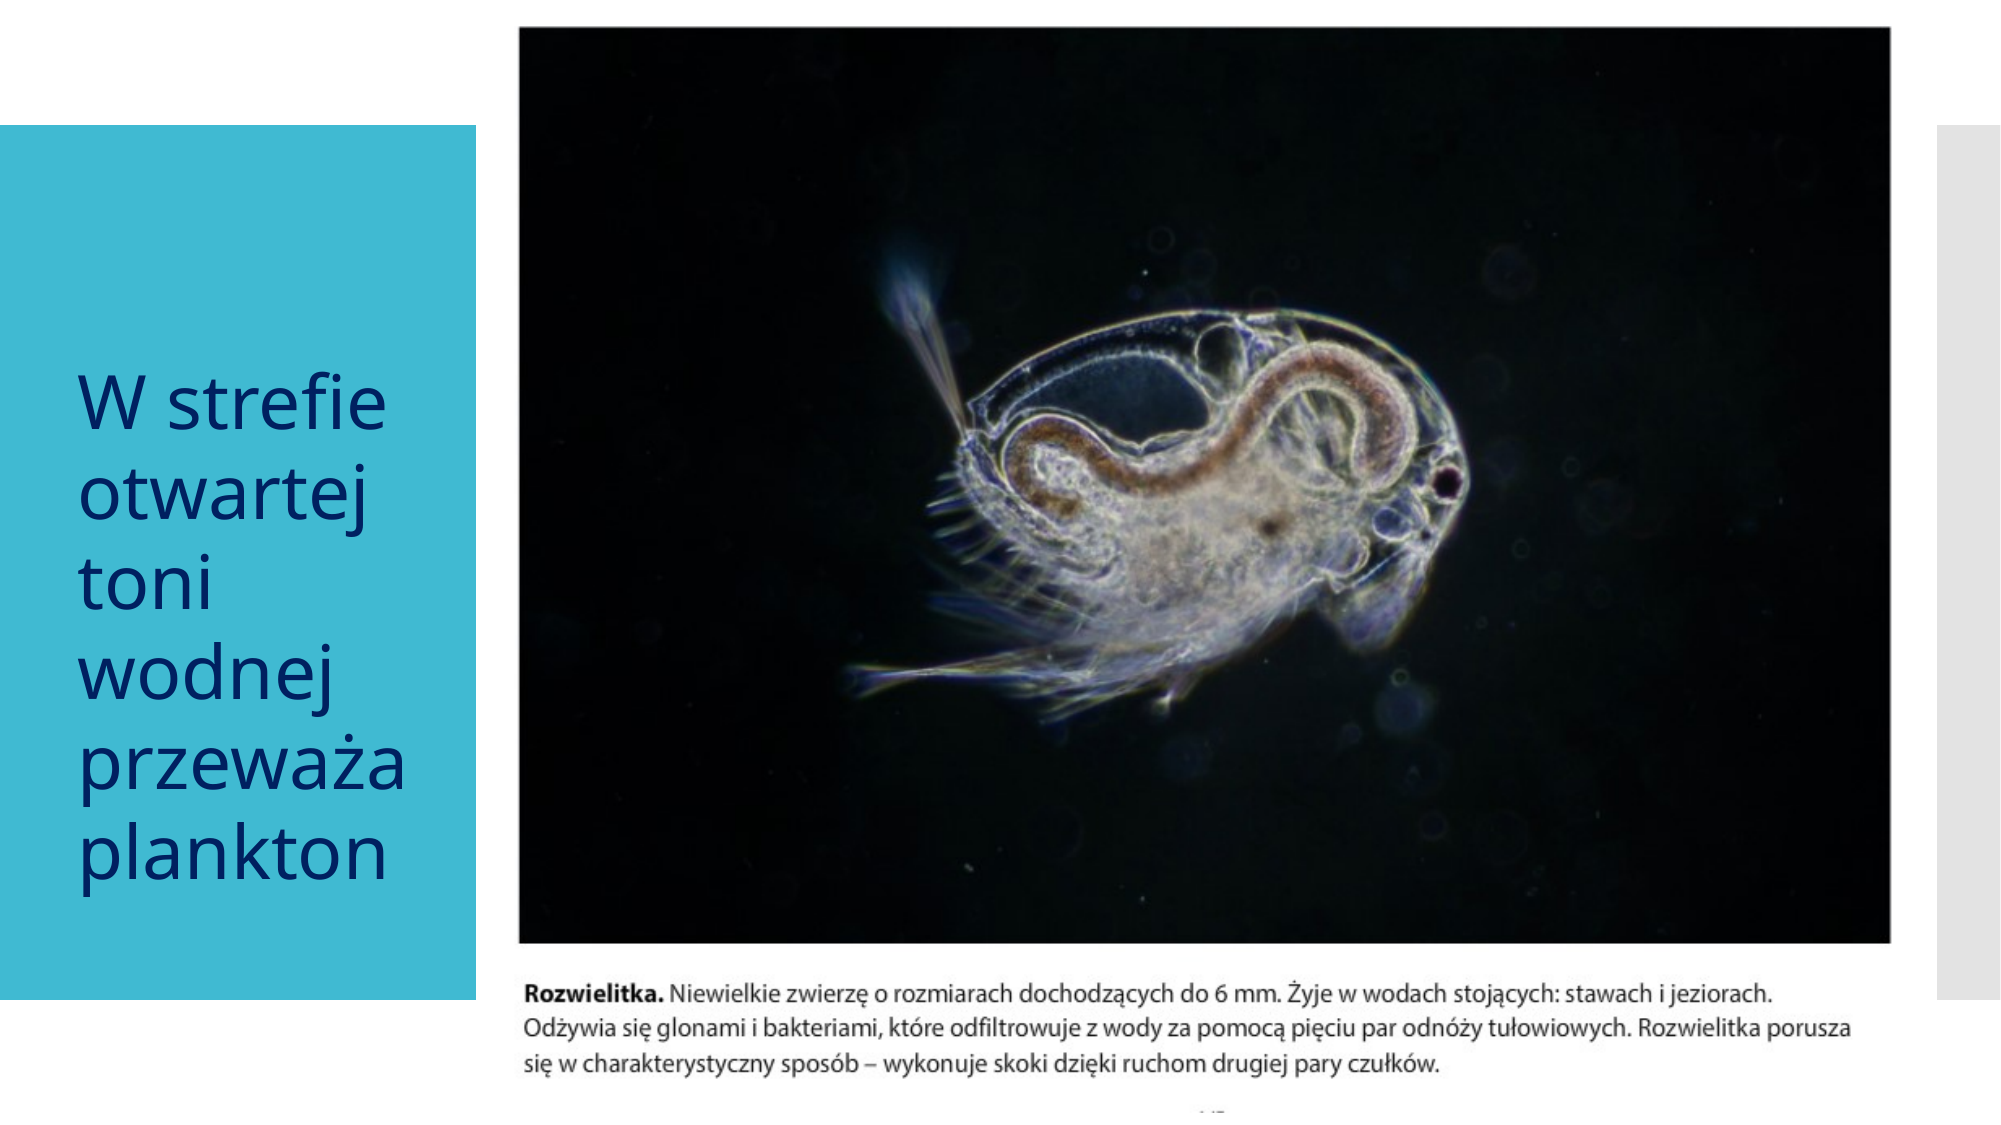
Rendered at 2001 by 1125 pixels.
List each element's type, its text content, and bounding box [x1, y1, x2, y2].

text_box W strefie otwartej toni wodnej przeważa plankton [62, 347, 475, 903]
picture [475, 0, 1938, 1113]
